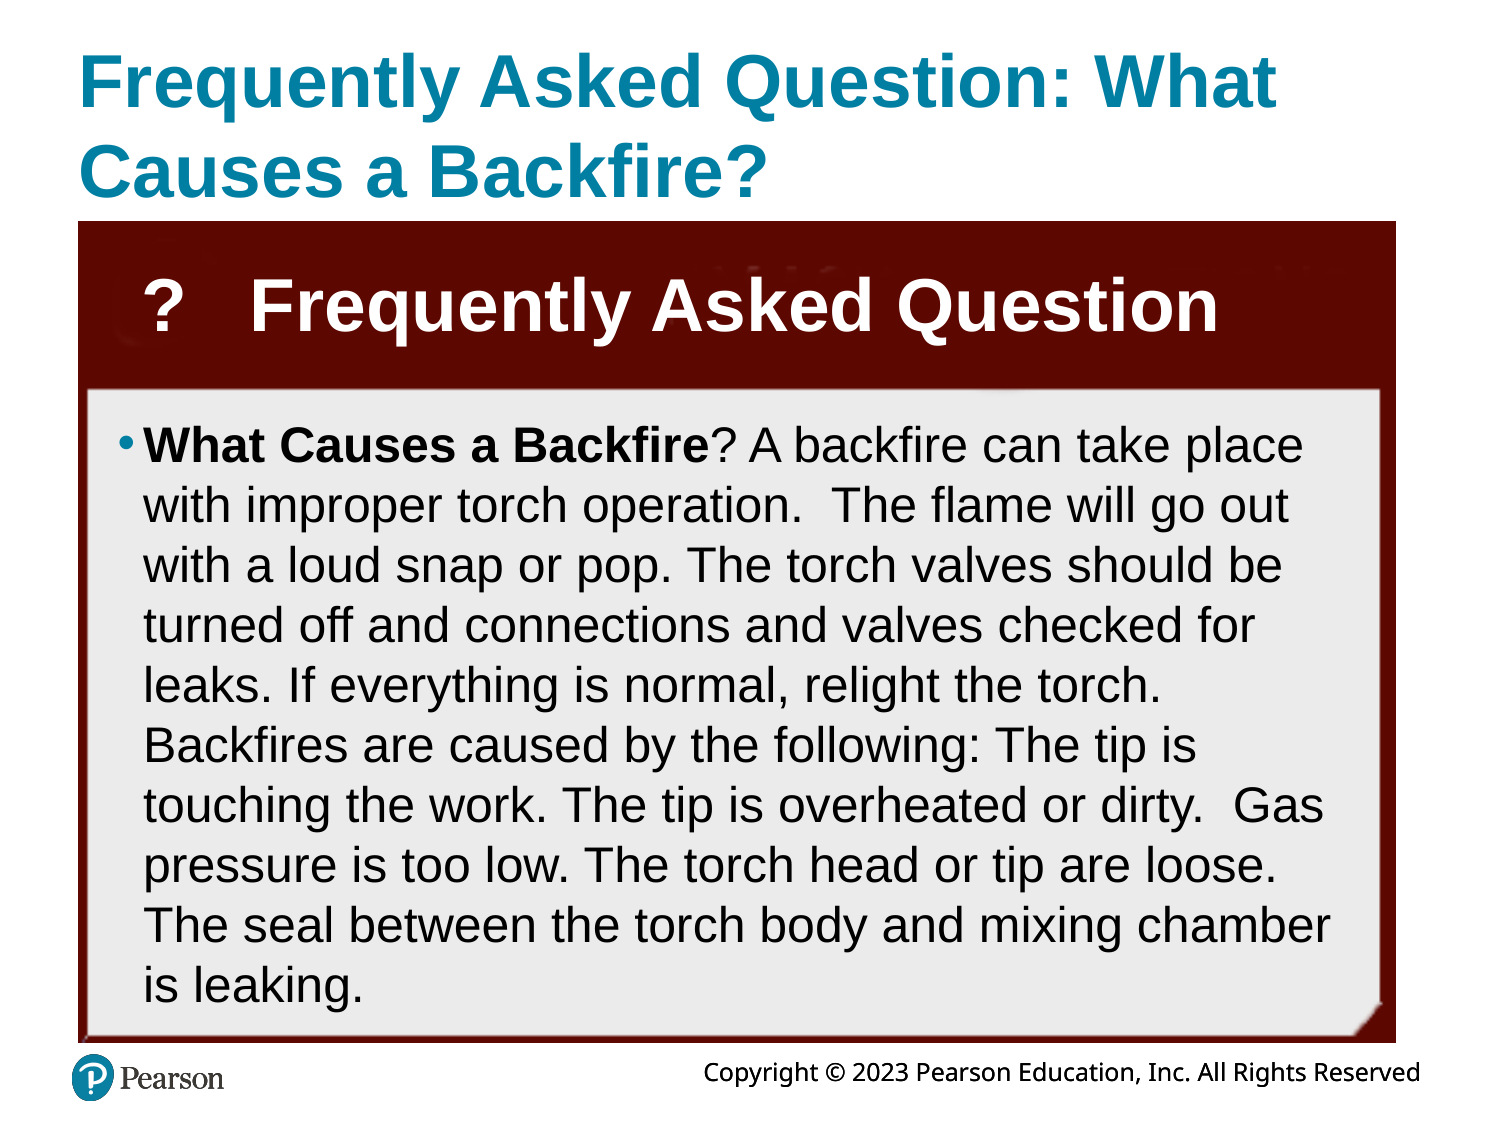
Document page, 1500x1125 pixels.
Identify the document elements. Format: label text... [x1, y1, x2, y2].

picture [80, 1063, 106, 1088]
picture [77, 221, 1396, 1043]
picture [72, 1088, 83, 1101]
picture [72, 1054, 87, 1070]
picture [98, 1054, 224, 1101]
title Frequently Asked Question: What Causes a Backfire? [78, 24, 1429, 222]
